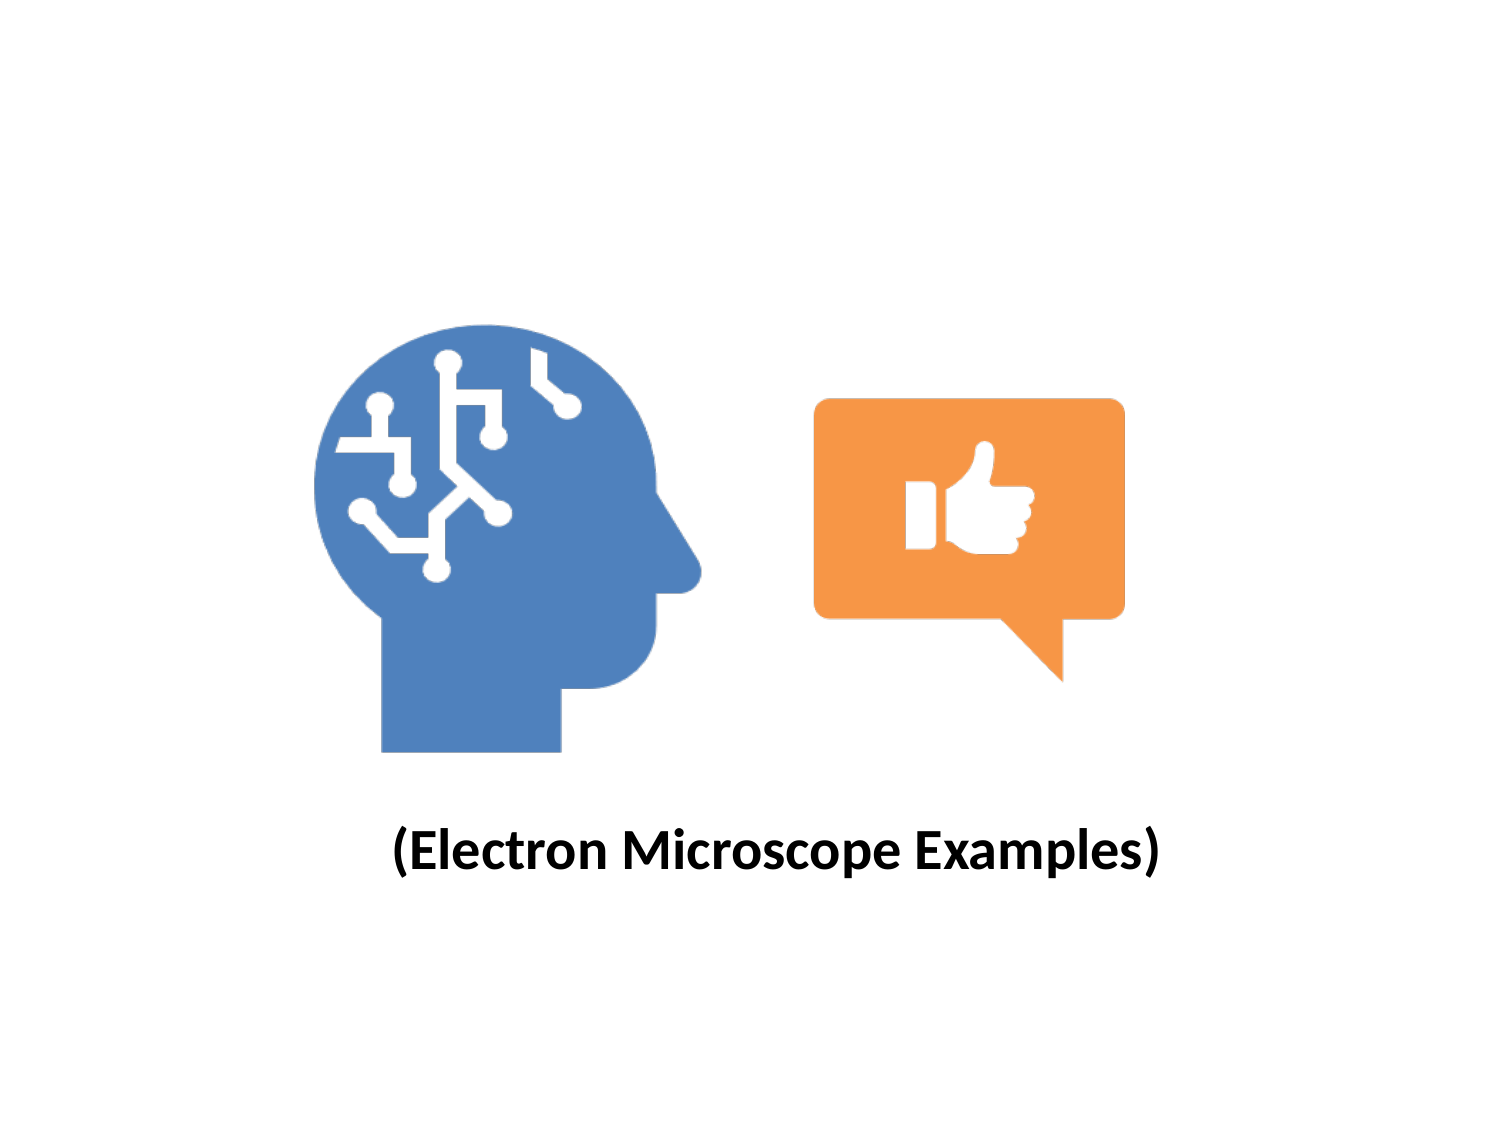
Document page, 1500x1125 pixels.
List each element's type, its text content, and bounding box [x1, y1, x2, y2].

text_box [235, 286, 744, 795]
picture [749, 320, 1190, 761]
text_box (Electron Microscope Examples) [375, 803, 1186, 889]
